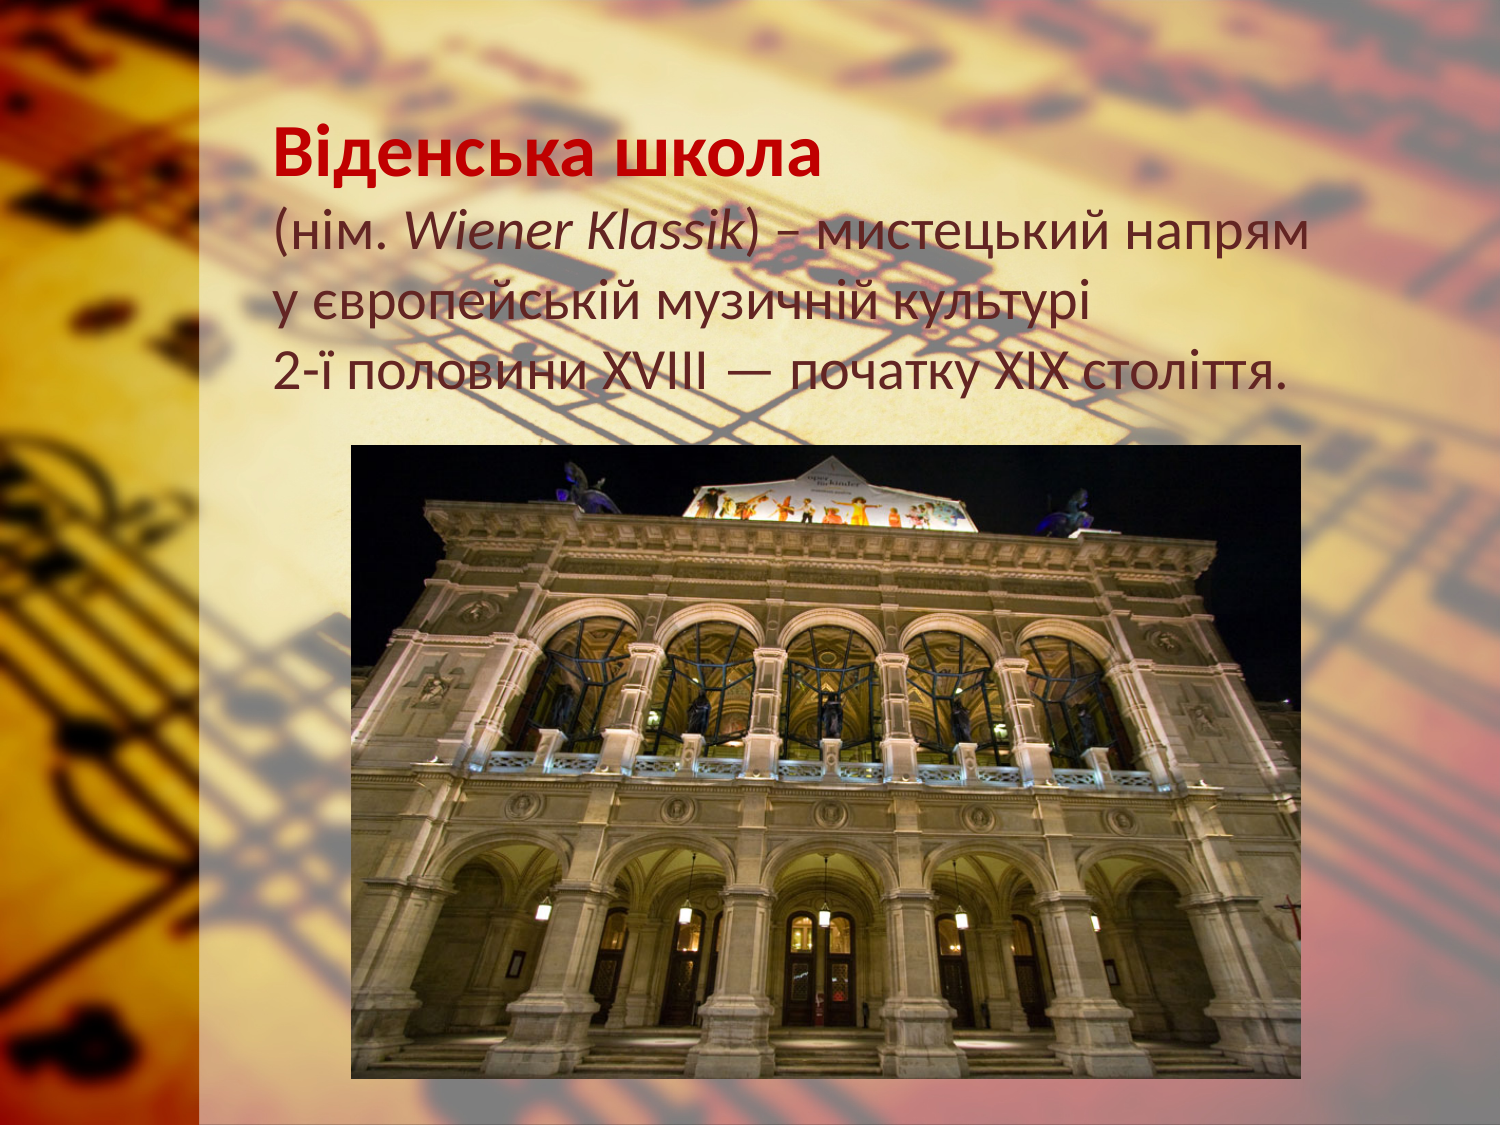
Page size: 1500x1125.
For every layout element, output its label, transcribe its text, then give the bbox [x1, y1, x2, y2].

subtitle Віденська школа (нім. Wiener Klassik) ̶ мистецький напрям у європейській музичній культурі 2-ї половини XVIII — початку XIX століття. [257, 93, 1407, 1055]
picture [0, 0, 1500, 1125]
